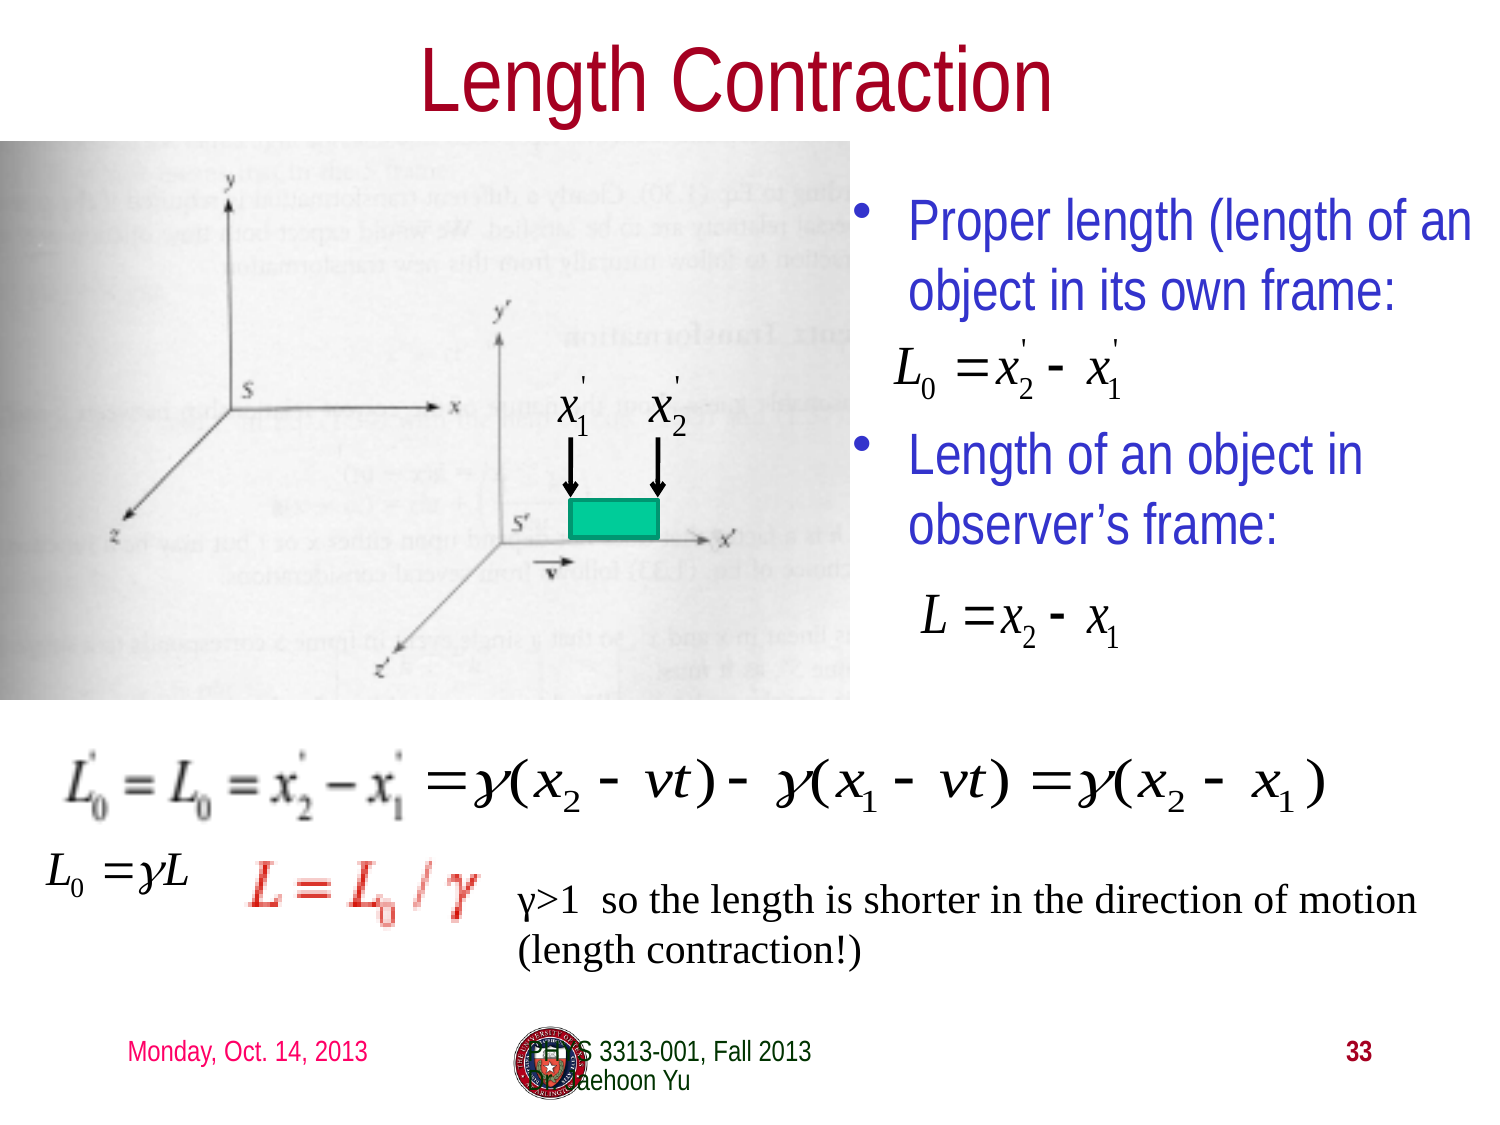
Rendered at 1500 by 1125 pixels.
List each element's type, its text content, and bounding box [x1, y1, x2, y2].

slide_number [112, 1024, 426, 1101]
footer PHYS 3313-001, Fall 2013 Dr. Jaehoon Yu [512, 1024, 988, 1101]
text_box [884, 324, 1128, 413]
title Length Contraction [99, 0, 1376, 151]
slide_number 33 [1074, 1024, 1388, 1101]
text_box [549, 362, 596, 498]
list Proper length (length of an object in its own frame: Length of an object in observer’s frame: [855, 174, 1500, 688]
picture [0, 141, 851, 701]
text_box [912, 574, 1126, 663]
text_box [56, 732, 413, 826]
text_box γ>1 so the length is shorter in the direction of motion (length contraction!) [502, 864, 1434, 980]
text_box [37, 837, 201, 942]
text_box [638, 362, 696, 498]
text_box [237, 837, 490, 932]
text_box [413, 741, 1338, 863]
